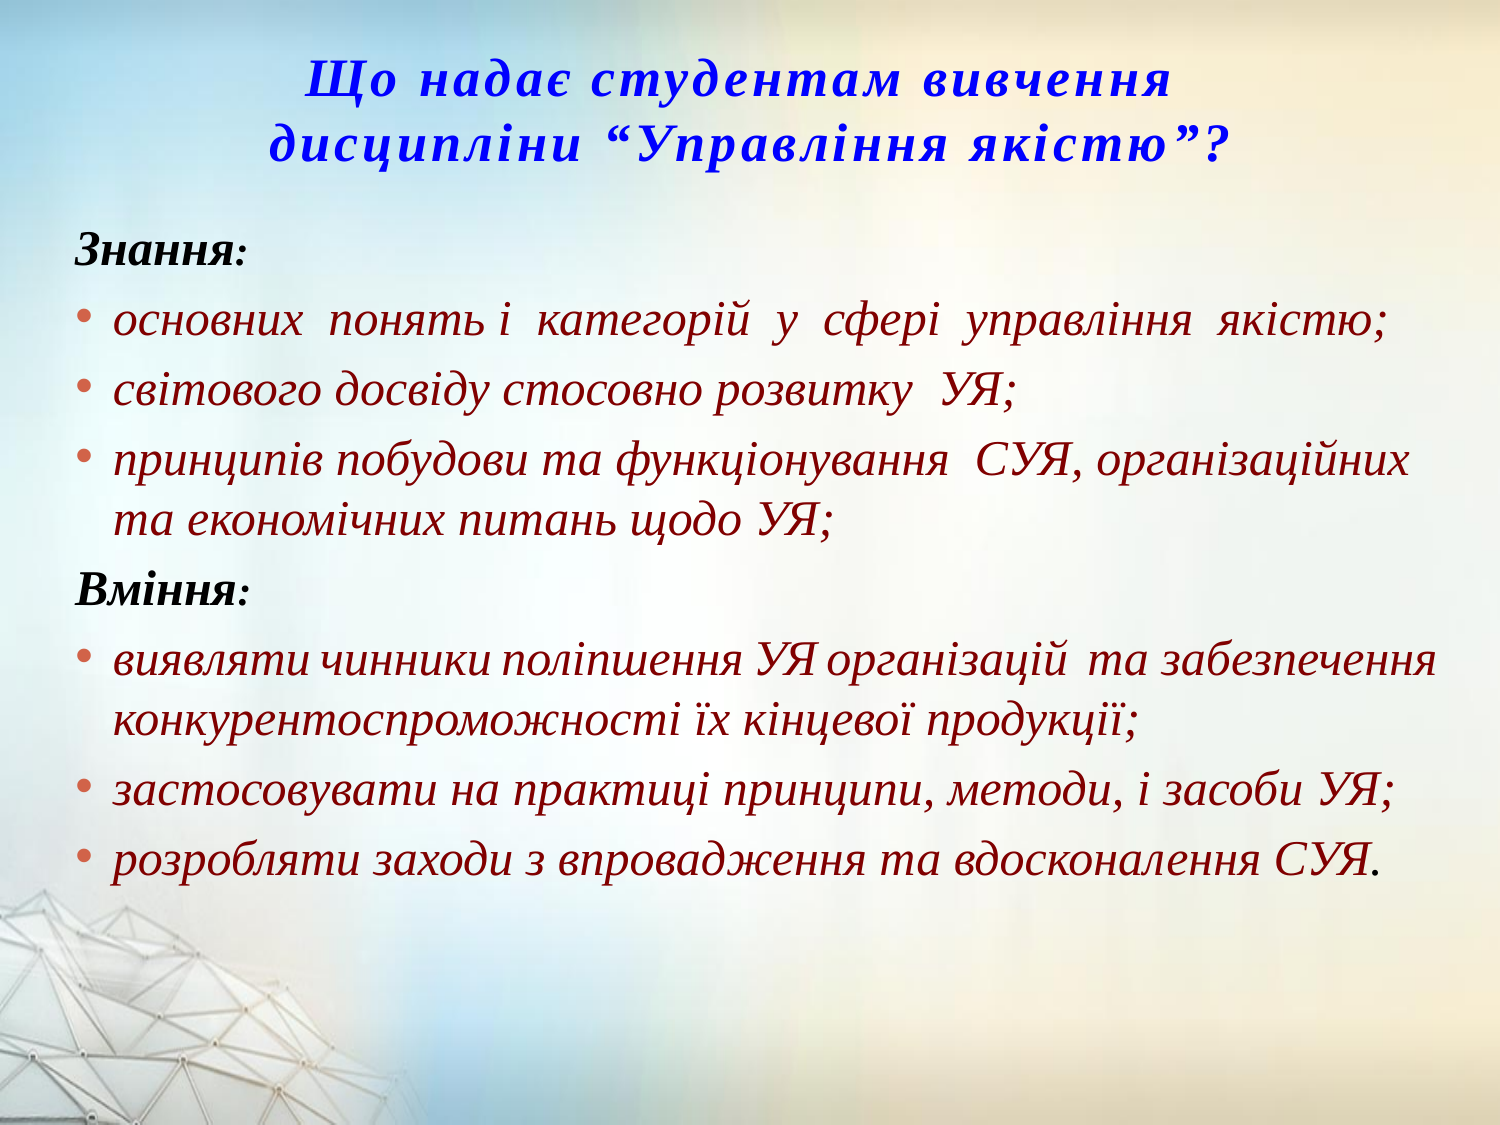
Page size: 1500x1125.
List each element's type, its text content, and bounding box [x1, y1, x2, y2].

title Що надає студентам вивчення дисципліни “Управління якістю”? [29, 42, 1471, 173]
list Знання: основних понять і категорій у сфері управління якістю; світового досвіду стосовно розвитку УЯ; принципів побудови та функціонування СУЯ, організаційних та економічних питань щодо УЯ; Вміння: виявляти чинники поліпшення УЯ організацій та забезпечення конкурентоспроможності їх кінцевої продукції; застосовувати на практиці принципи, методи, і засоби УЯ; розробляти заходи з впровадження та вдосконалення СУЯ. [53, 208, 1459, 1071]
picture [0, 0, 1500, 1125]
